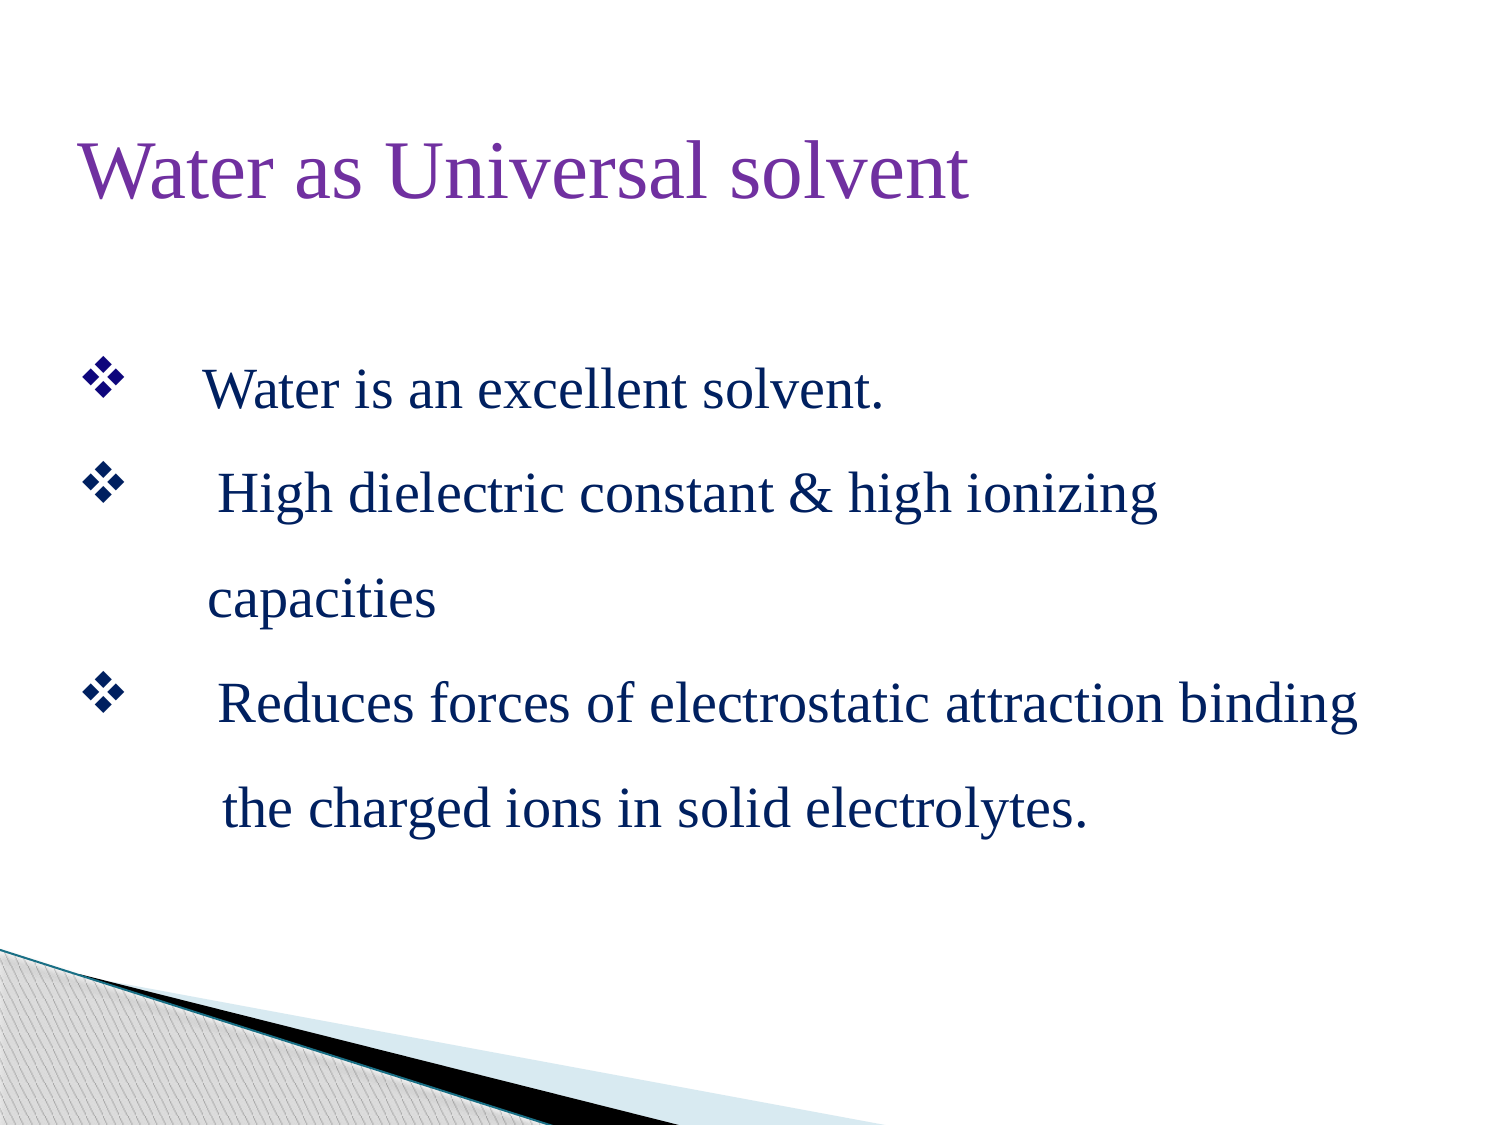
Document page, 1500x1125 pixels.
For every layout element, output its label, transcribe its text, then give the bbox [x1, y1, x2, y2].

text_box Water as Universal solvent Water is an excellent solvent. High dielectric constant & high ionizing capacities Reduces forces of electrostatic attraction binding the charged ions in solid electrolytes. [62, 37, 1438, 847]
